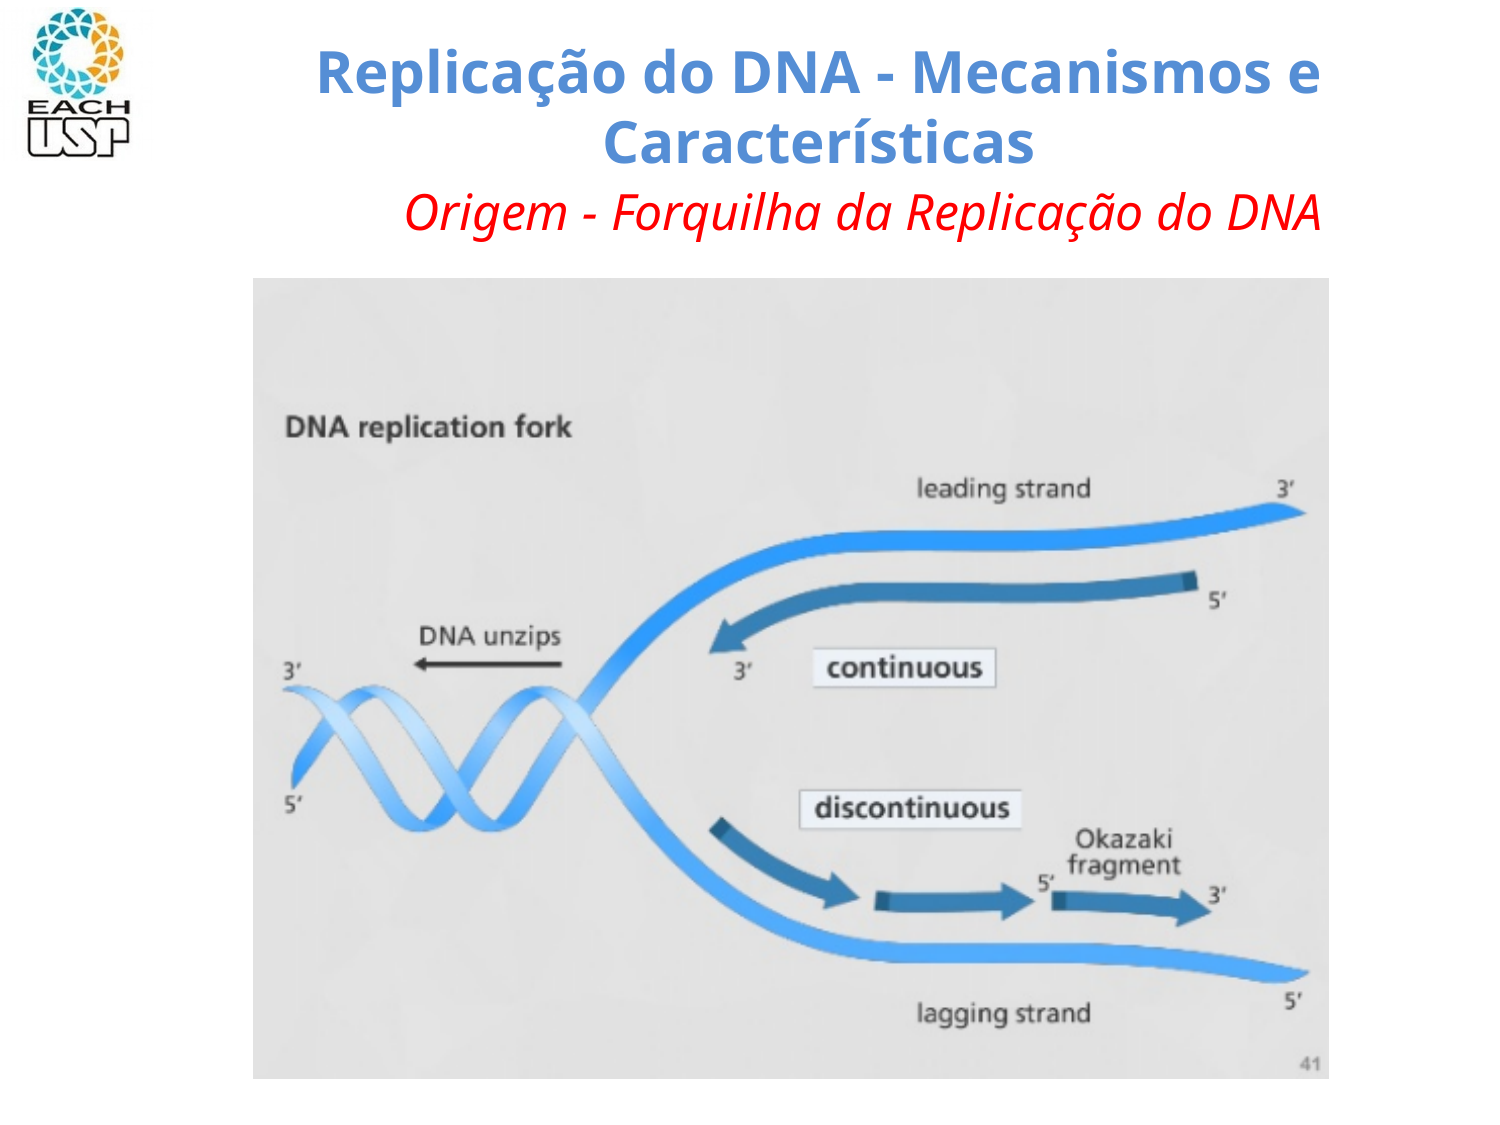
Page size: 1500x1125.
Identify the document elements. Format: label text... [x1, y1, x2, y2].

picture [253, 278, 1329, 1080]
text_box Replicação do DNA - Mecanismos e Características [153, 33, 1483, 176]
text_box Origem - Forquilha da Replicação do DNA [360, 178, 1365, 241]
picture [0, 6, 154, 162]
